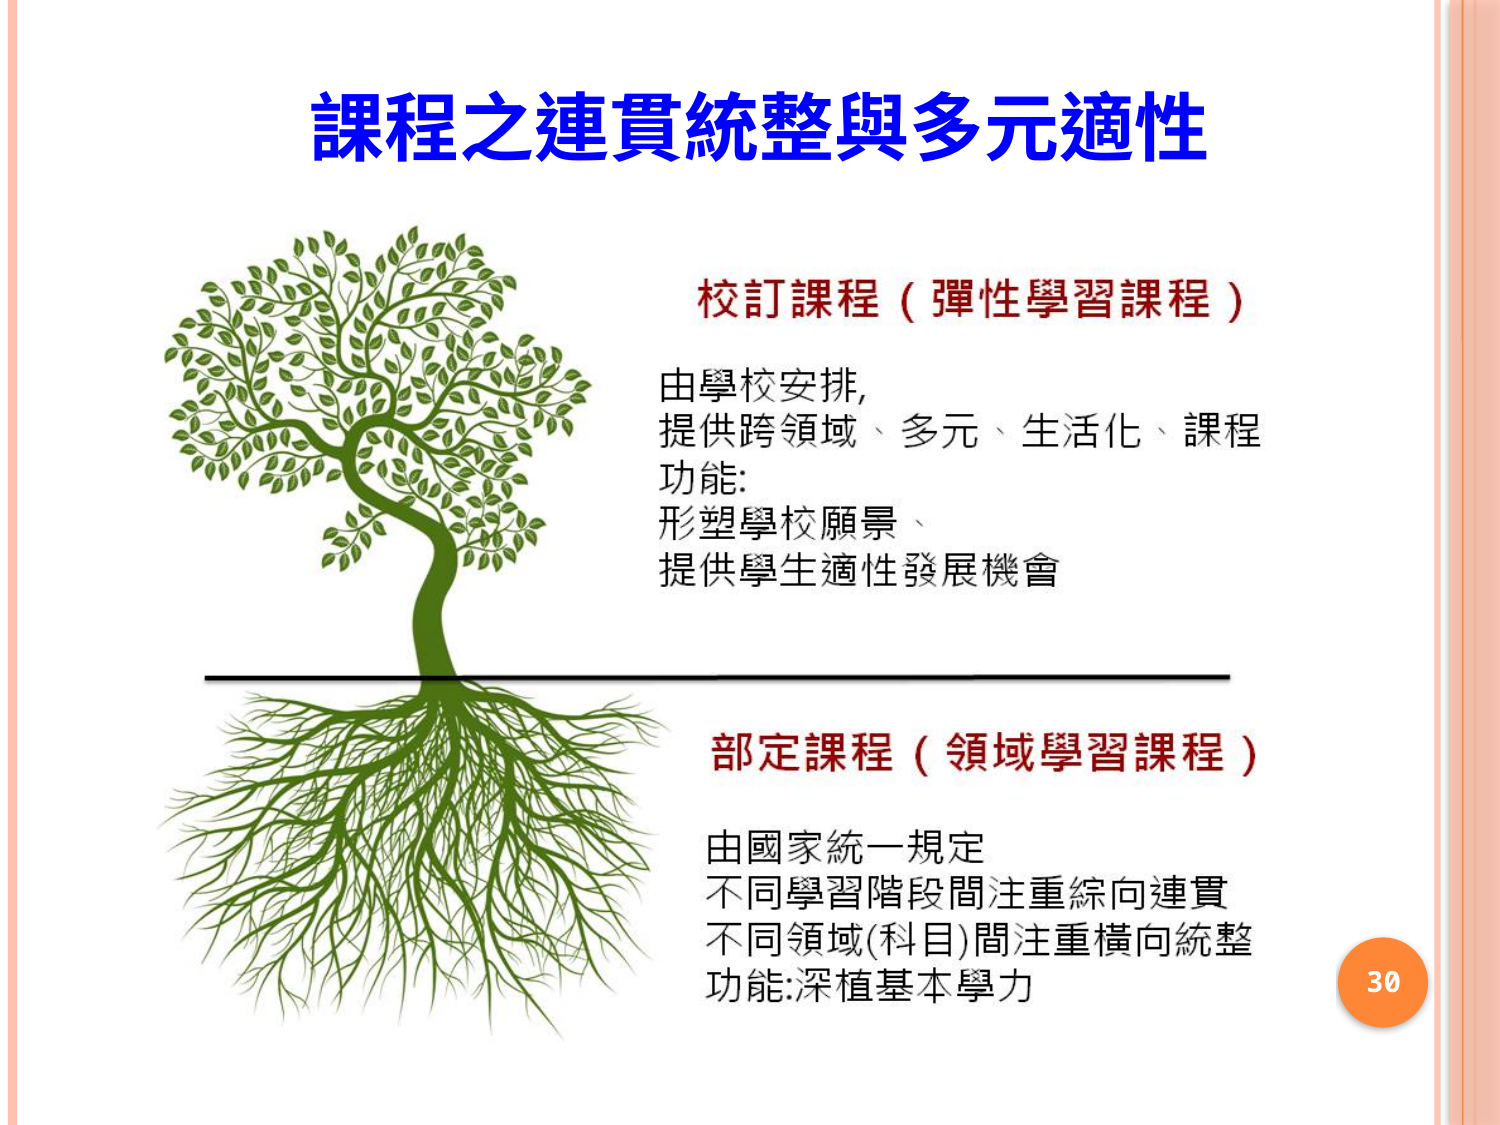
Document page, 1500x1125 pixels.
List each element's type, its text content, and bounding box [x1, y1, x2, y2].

slide_number 29 [1343, 940, 1434, 1026]
title 課程之連貫統整與多元適性 [147, 42, 1373, 208]
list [121, 191, 1337, 1056]
